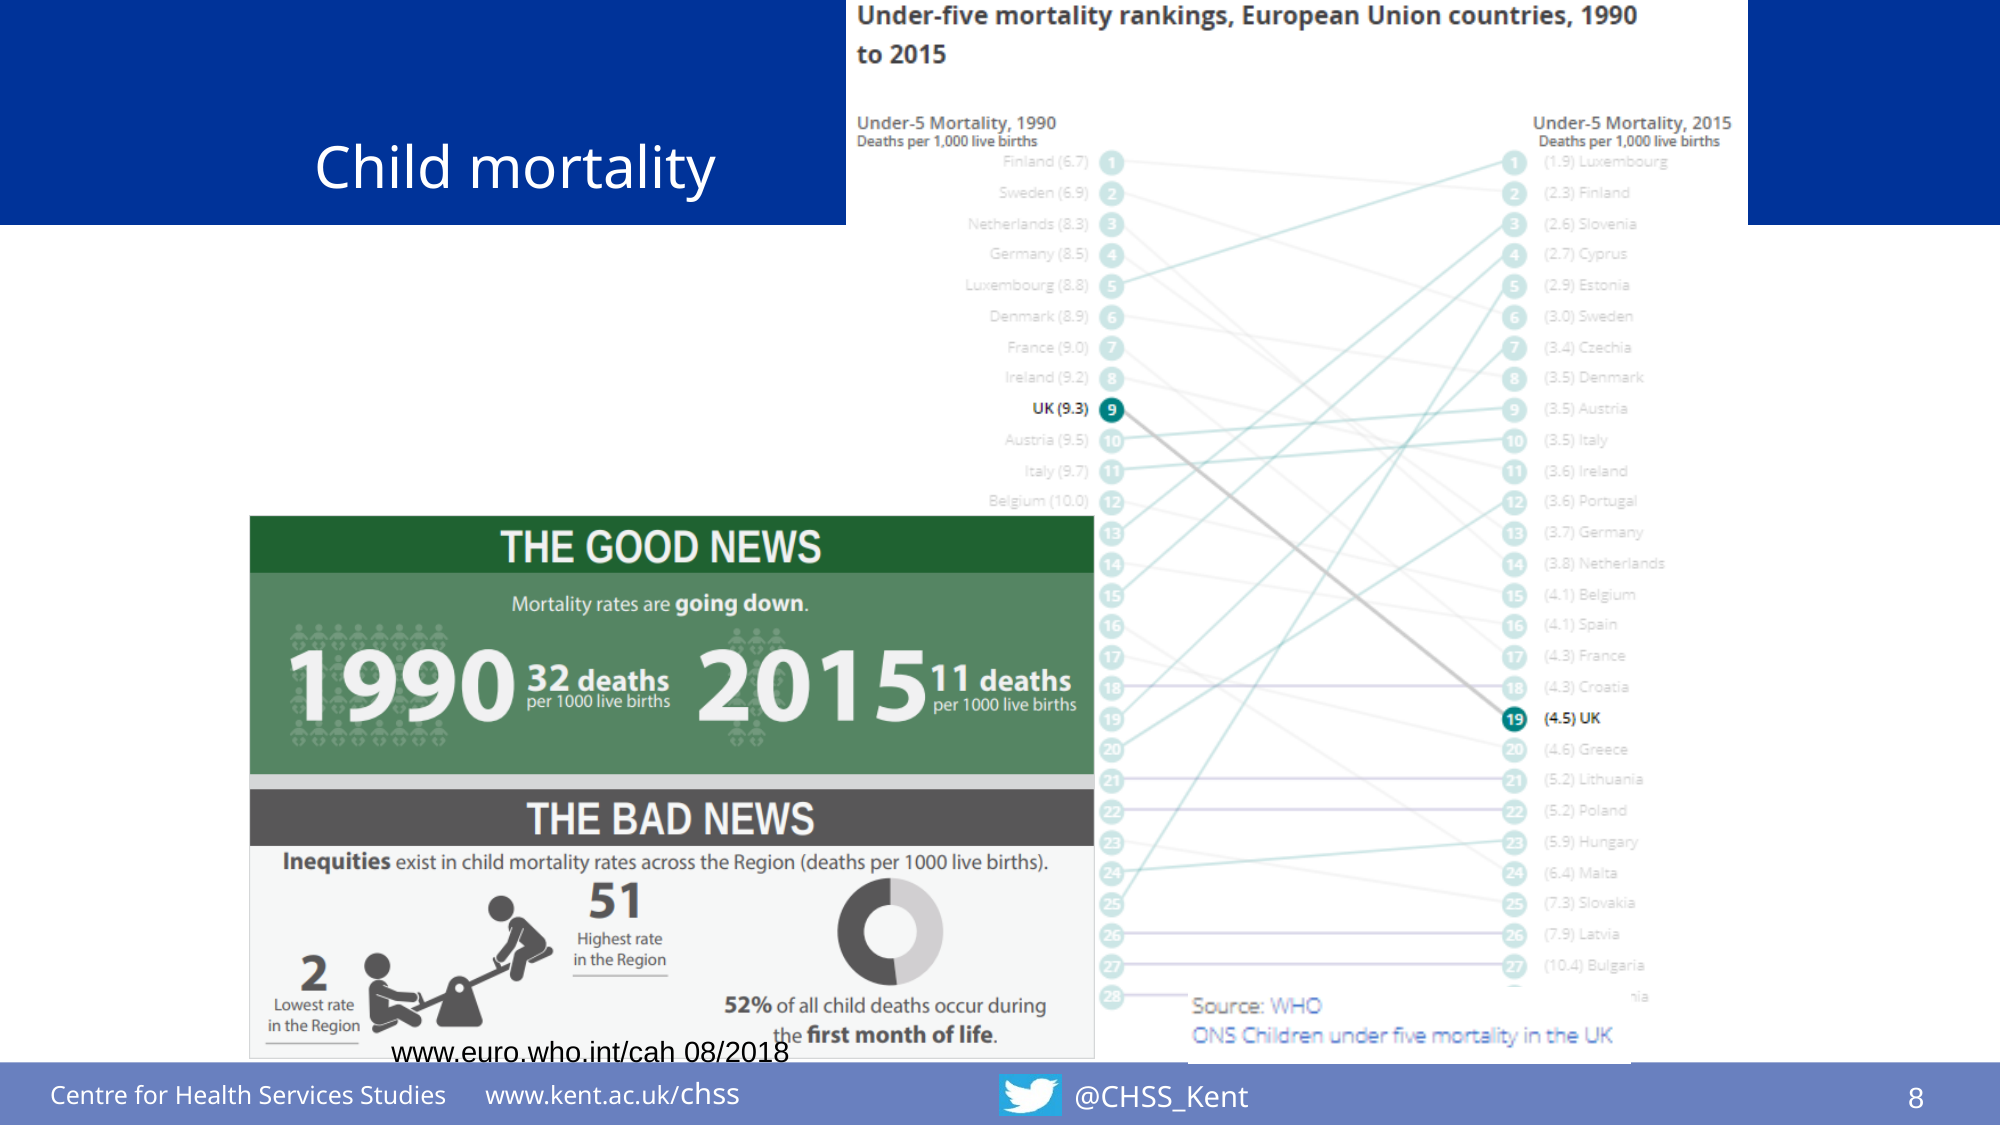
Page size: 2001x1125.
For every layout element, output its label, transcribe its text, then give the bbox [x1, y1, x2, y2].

picture [999, 1078, 1062, 1116]
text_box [249, 514, 1095, 1078]
title Child mortality [314, 24, 841, 201]
picture [846, 0, 1749, 1065]
